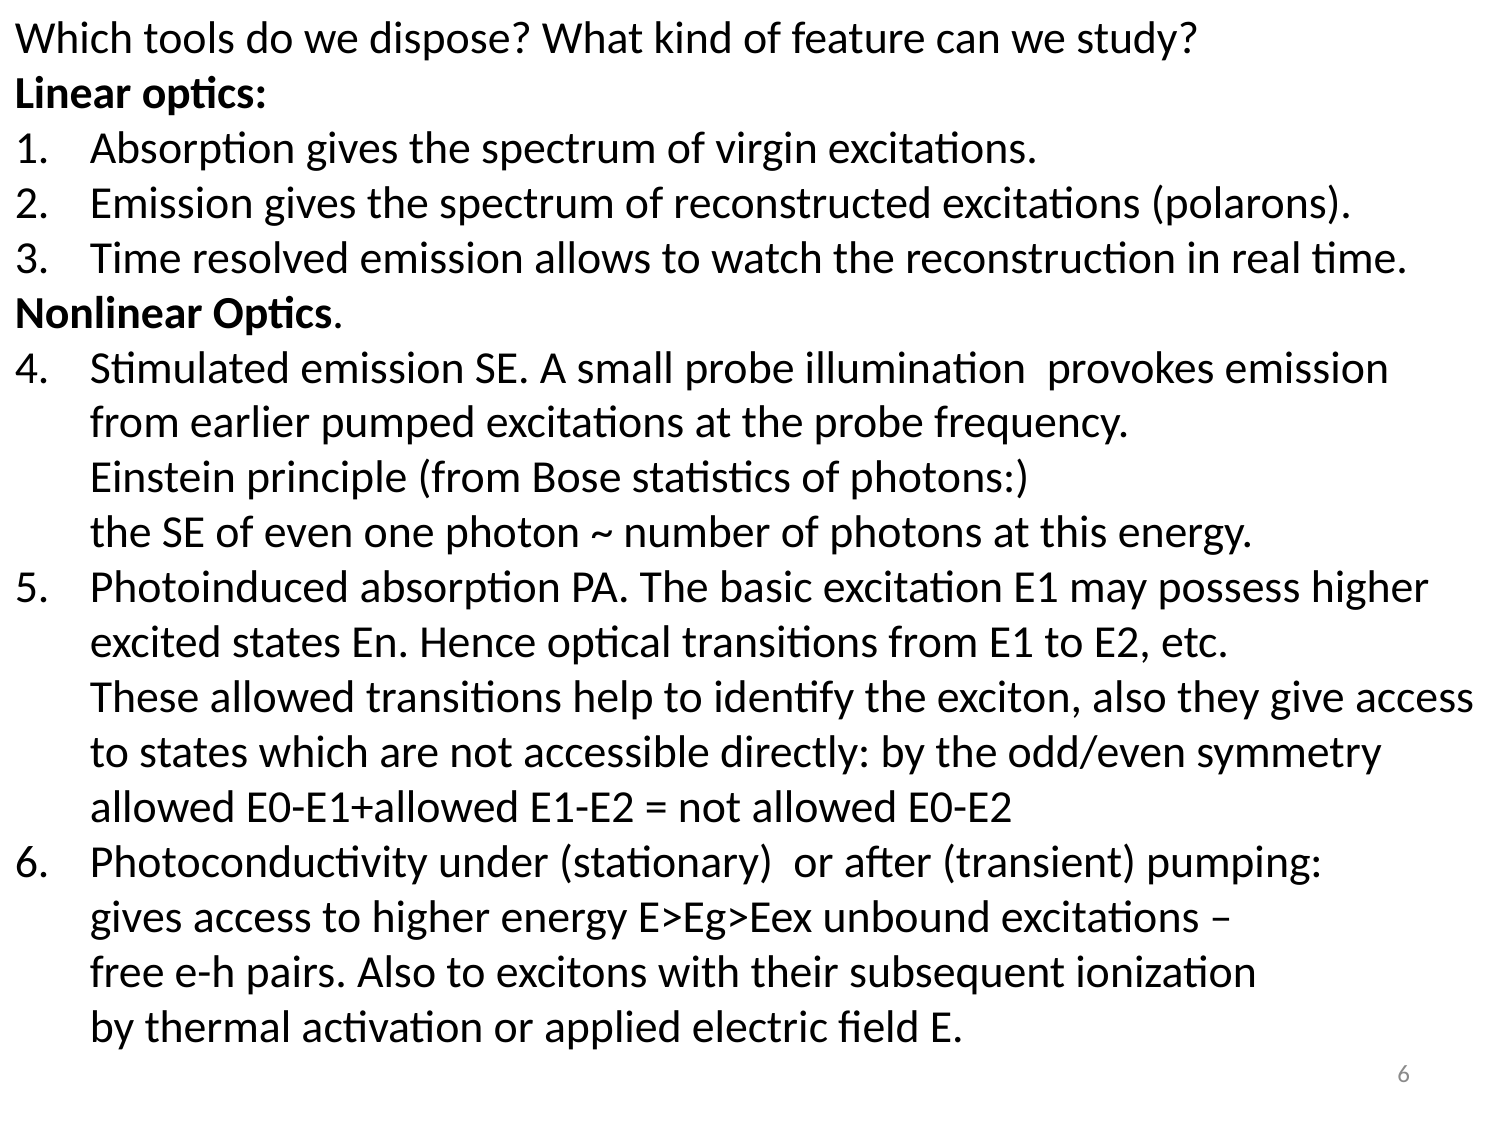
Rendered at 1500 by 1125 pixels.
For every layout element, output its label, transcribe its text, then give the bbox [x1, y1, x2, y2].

text_box Which tools do we dispose? What kind of feature can we study? Linear optics: Absorption gives the spectrum of virgin excitations. Emission gives the spectrum of reconstructed excitations (polarons). Time resolved emission allows to watch the reconstruction in real time. Nonlinear Optics. Stimulated emission SE. A small probe illumination provokes emission from earlier pumped excitations at the probe frequency. Einstein principle (from Bose statistics of photons:) the SE of even one photon ~ number of photons at this energy. Photoinduced absorption PA. The basic excitation E1 may possess higher excited states En. Hence optical transitions from E1 to E2, etc. These allowed transitions help to identify the exciton, also they give access to states which are not accessible directly: by the odd/even symmetry allowed E0-E1+allowed E1-E2 = not allowed E0-E2 Photoconductivity under (stationary) or after (transient) pumping: gives access to higher energy E>Eg>Eex unbound excitations – free e-h pairs. Also to excitons with their subsequent ionization by thermal activation or applied electric field E. [0, 0, 1500, 1115]
